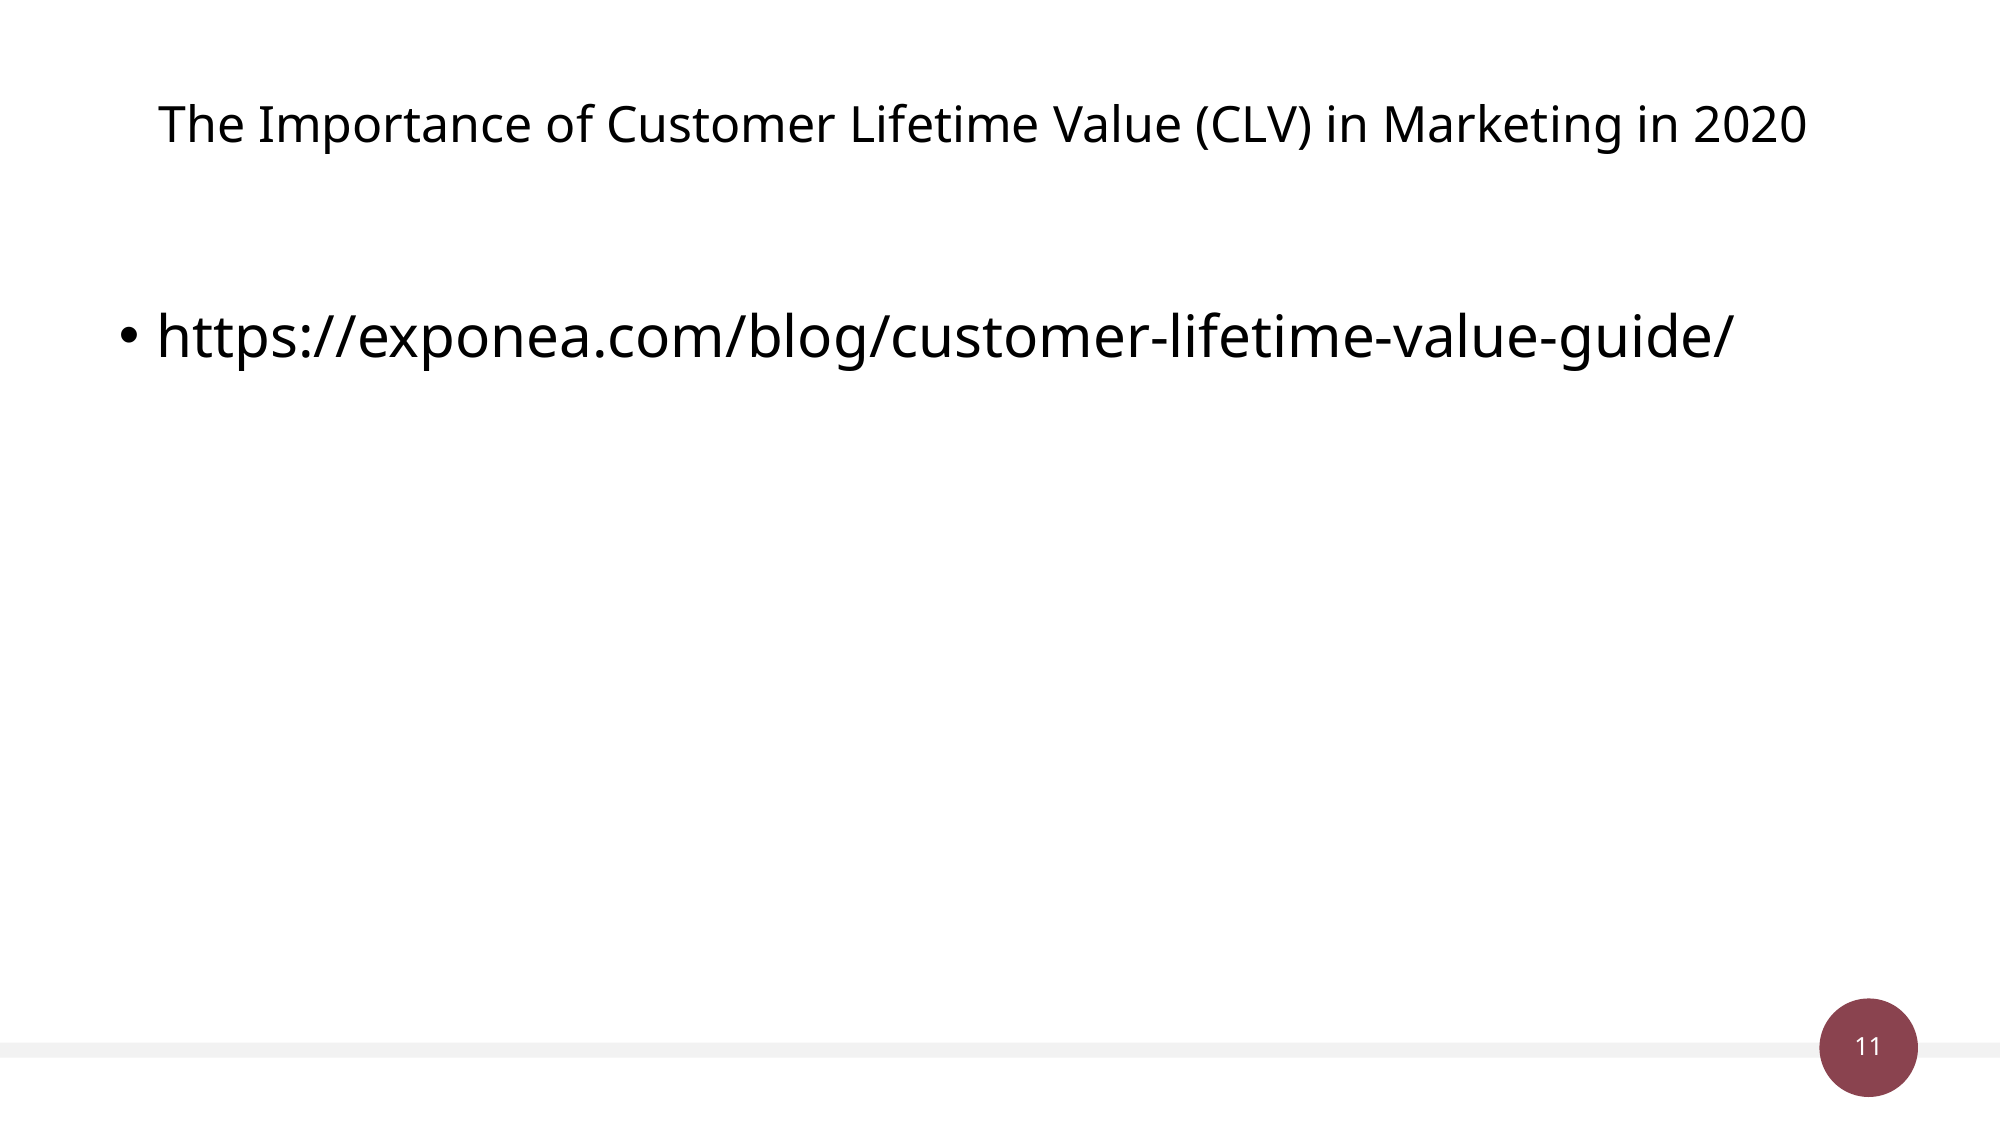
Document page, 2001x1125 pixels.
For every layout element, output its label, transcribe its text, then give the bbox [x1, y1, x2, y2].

list https://exponea.com/blog/customer-lifetime-value-guide/ [103, 299, 1879, 1014]
title The Importance of Customer Lifetime Value (CLV) in Marketing in 2020 [103, 91, 1879, 228]
